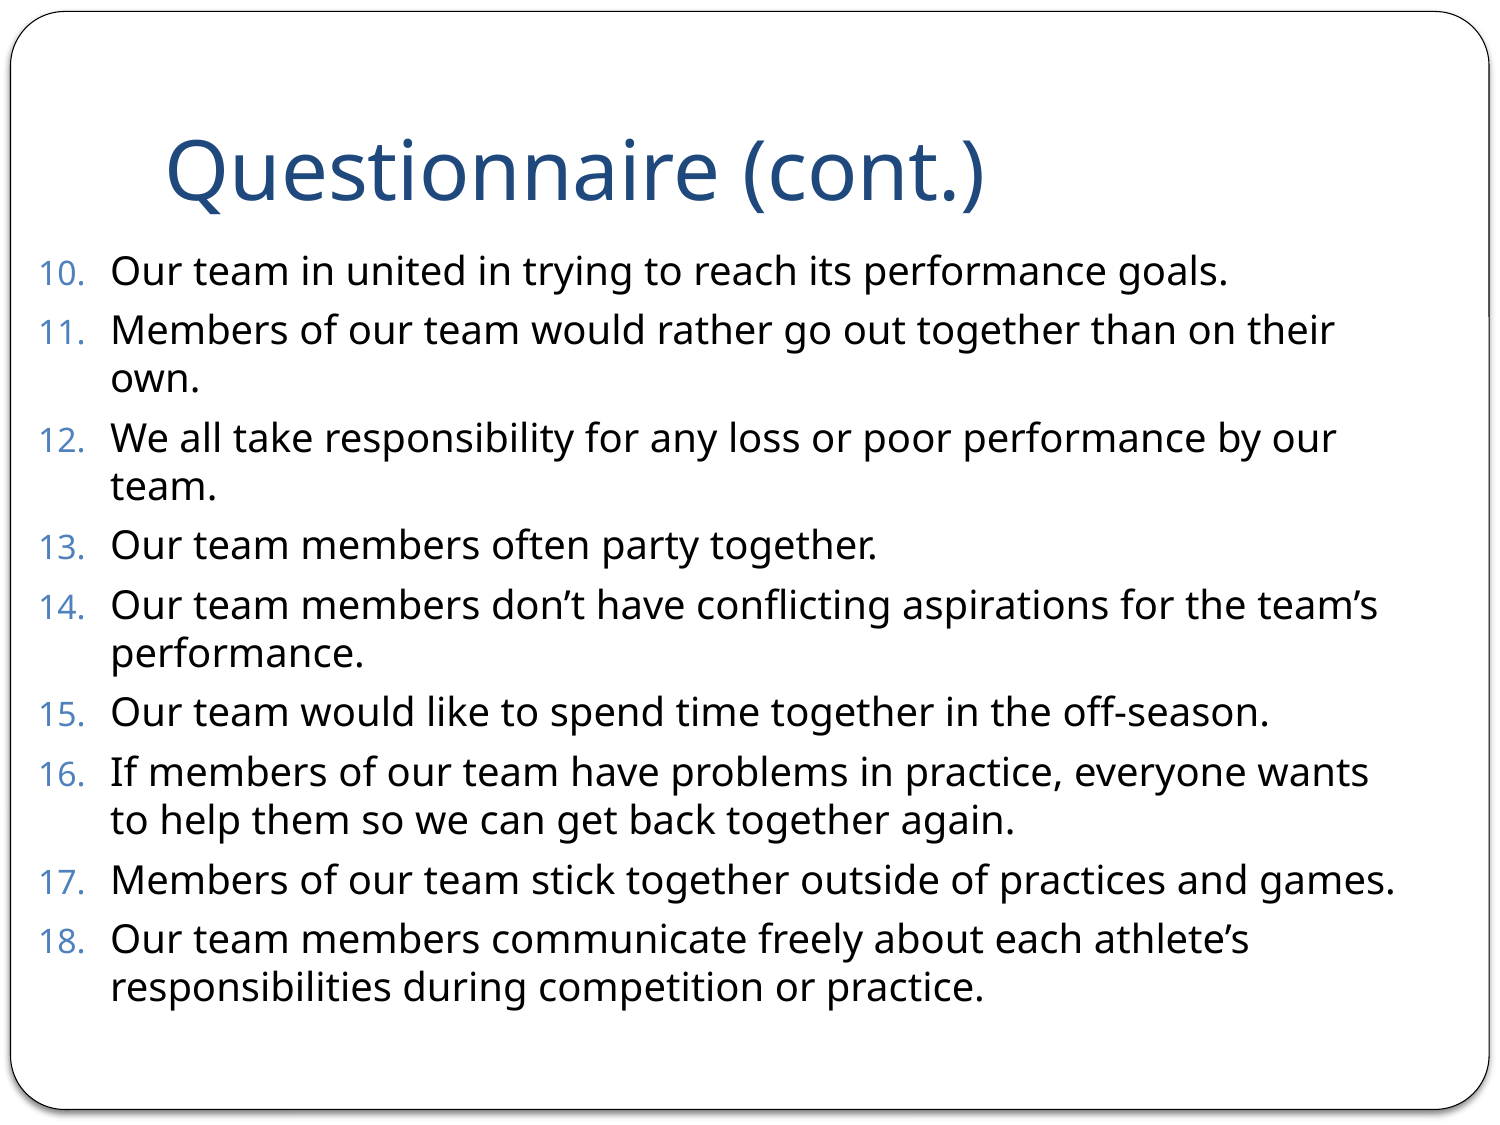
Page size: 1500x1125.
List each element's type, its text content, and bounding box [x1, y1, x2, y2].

title Questionnaire (cont.) [150, 45, 1425, 233]
list Our team in united in trying to reach its performance goals. Members of our team would rather go out together than on their own. We all take responsibility for any loss or poor performance by our team. Our team members often party together. Our team members don’t have conflicting aspirations for the team’s performance. Our team would like to spend time together in the off-season. If members of our team have problems in practice, everyone wants to help them so we can get back together again. Members of our team stick together outside of practices and games. Our team members communicate freely about each athlete’s responsibilities during competition or practice. [23, 237, 1425, 1043]
